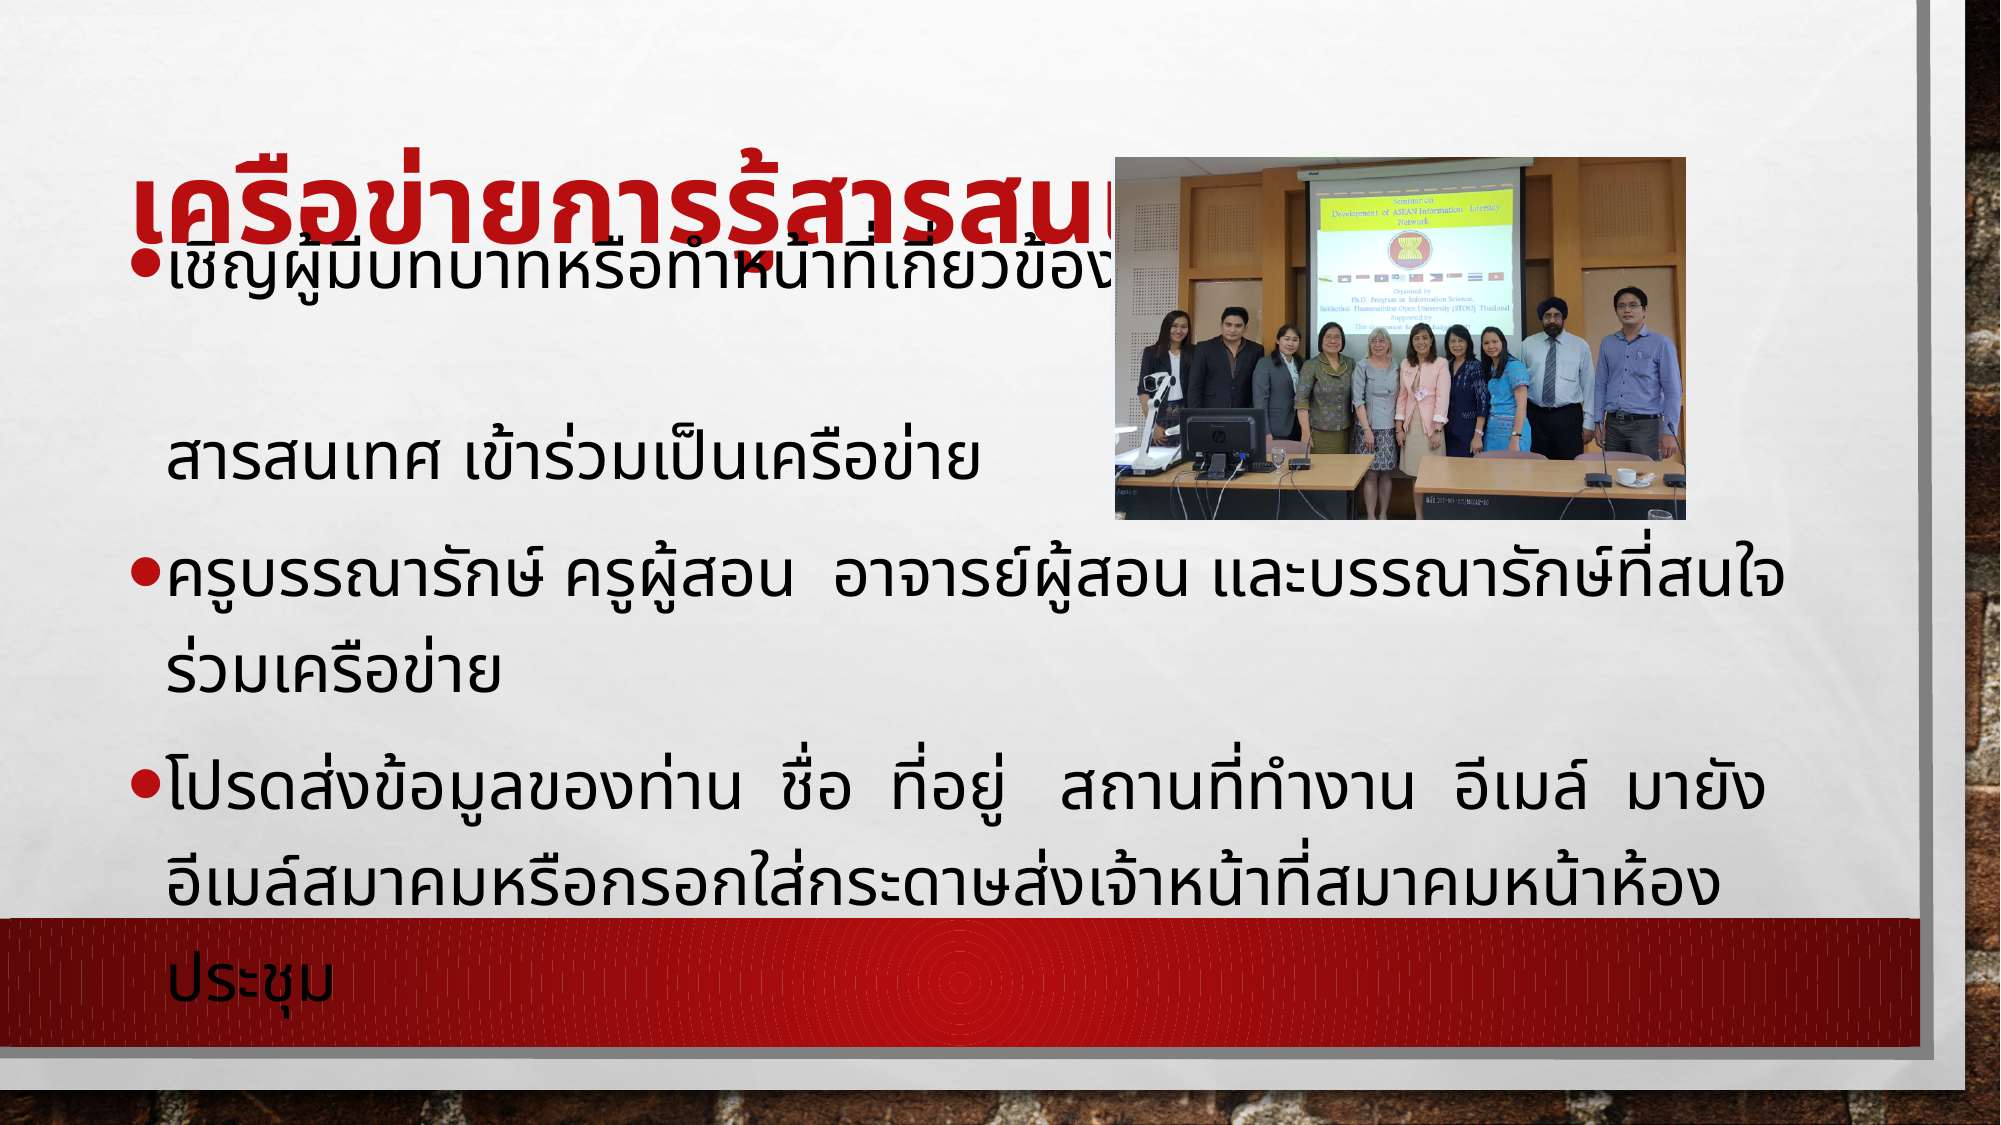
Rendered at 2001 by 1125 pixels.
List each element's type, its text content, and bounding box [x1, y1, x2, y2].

picture [0, 0, 2000, 1125]
title เครือข่ายการรู้สารสนเทศ [112, 112, 1818, 302]
picture [1110, 157, 1687, 520]
list เชิญผู้มีบทบาทหรือทำหน้าที่เกี่ยวข้องกับการสอน การอบรมเรื่องการรู้สารสนเทศ เข้าร่วมเป็นเครือข่าย ครูบรรณารักษ์ ครูผู้สอน อาจารย์ผู้สอน และบรรณารักษ์ที่สนใจร่วมเครือข่าย โปรดส่งข้อมูลของท่าน ชื่อ ที่อยู่ สถานที่ทำงาน อีเมล์ มายังอีเมล์สมาคมหรือกรอกใส่กระดาษส่งเจ้าหน้าที่สมาคมหน้าห้องประชุม [112, 338, 1818, 882]
